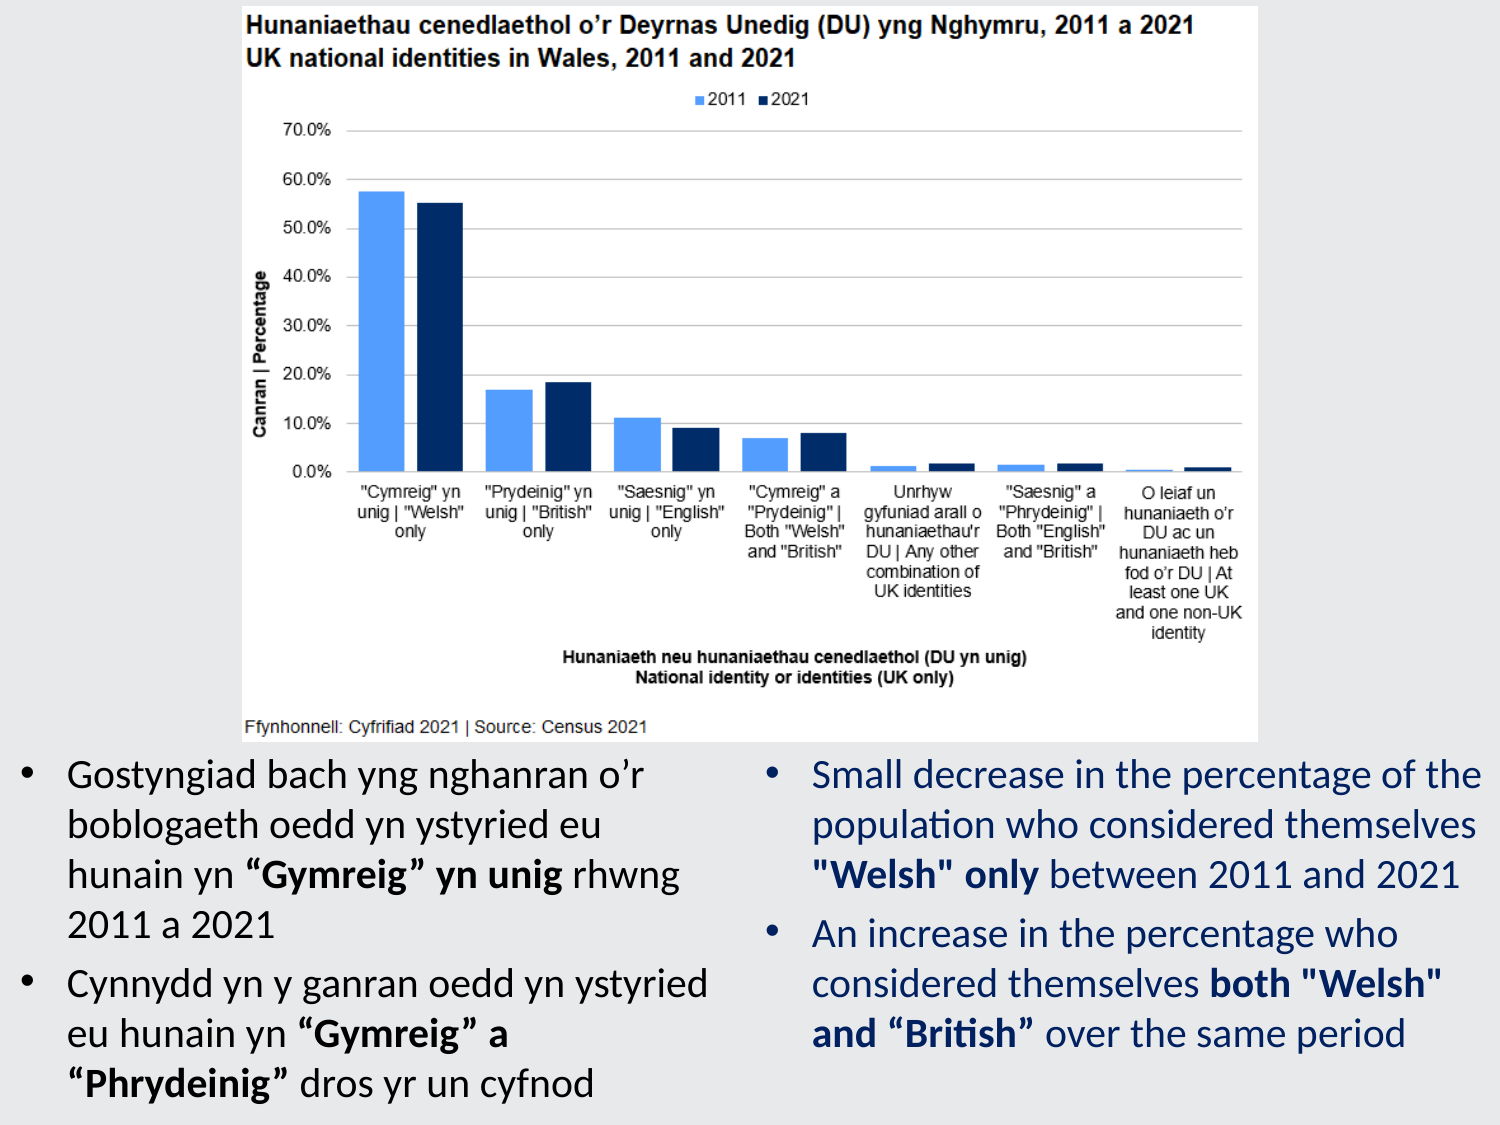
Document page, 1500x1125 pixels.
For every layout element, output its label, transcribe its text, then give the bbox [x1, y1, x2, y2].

text_box Gostyngiad bach yng nghanran o’r boblogaeth oedd yn ystyried eu hunain yn “Gymreig” yn unig rhwng 2011 a 2021 Cynnydd yn y ganran oedd yn ystyried eu hunain yn “Gymreig” a “Phrydeinig” dros yr un cyfnod [5, 739, 738, 1114]
picture [241, 6, 1259, 743]
list Small decrease in the percentage of the population who considered themselves "Welsh" only between 2011 and 2021 An increase in the percentage who considered themselves both "Welsh" and “British” over the same period [750, 739, 1500, 1125]
